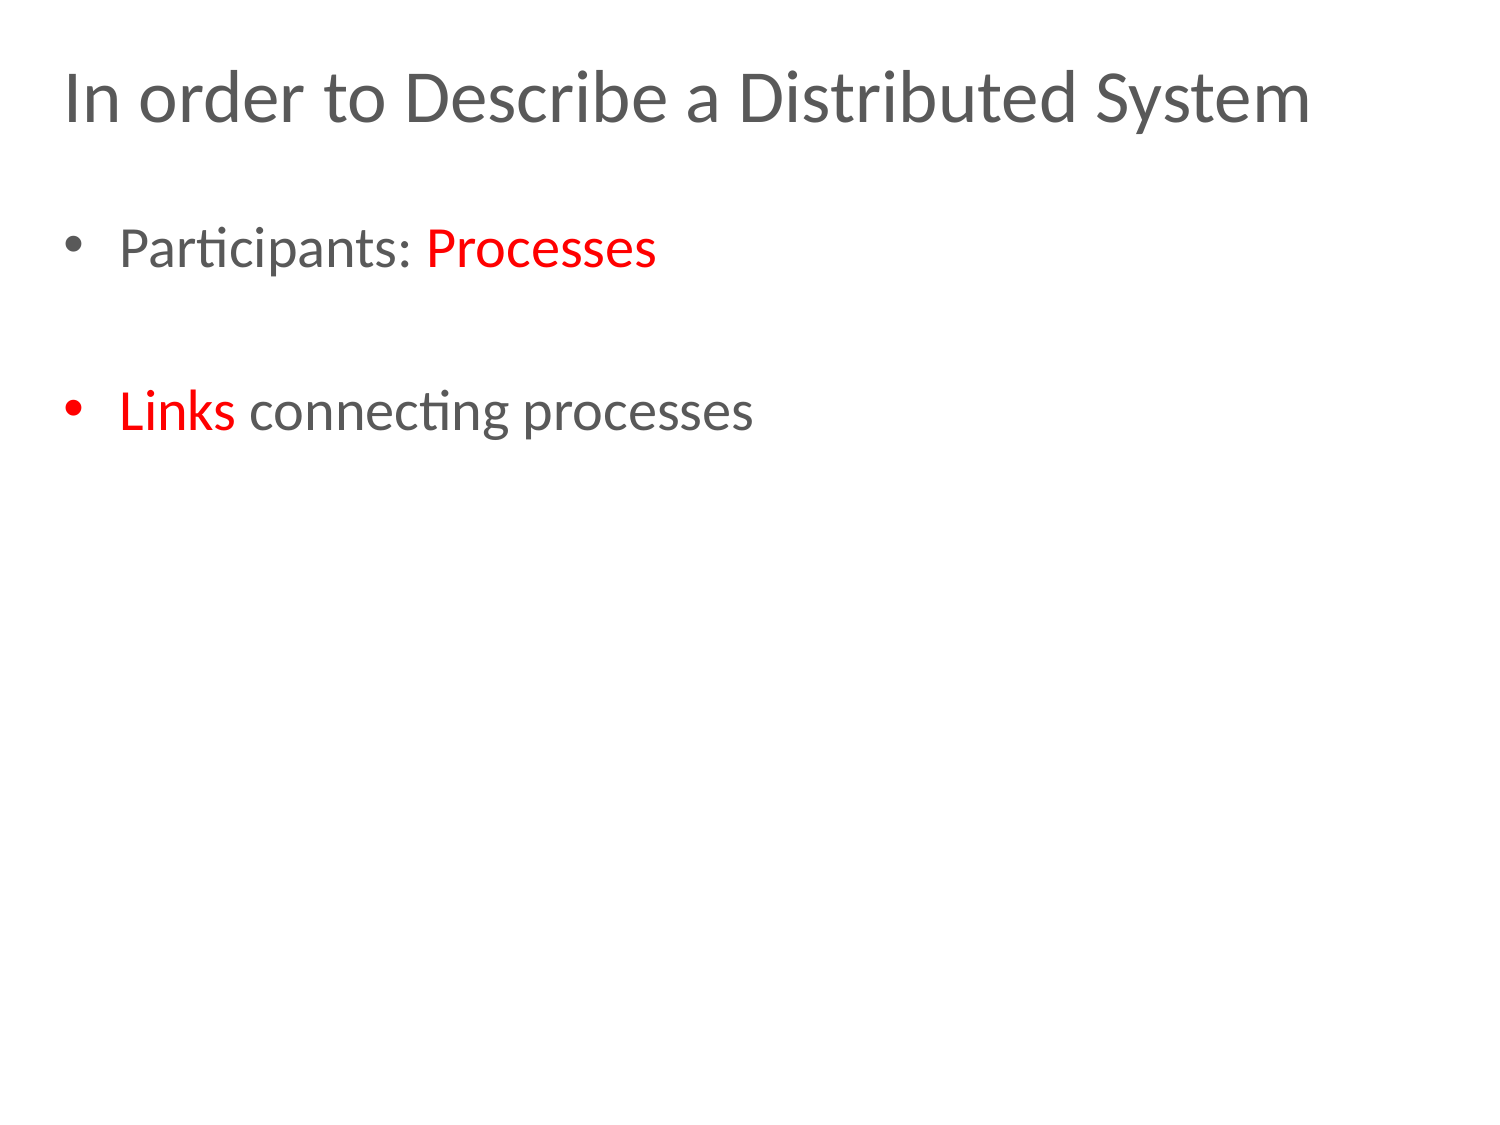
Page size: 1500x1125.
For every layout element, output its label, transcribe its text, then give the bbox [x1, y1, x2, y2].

list Participants: Processes Links connecting processes [48, 201, 1457, 940]
title In order to Describe a Distributed System [48, 40, 1457, 172]
